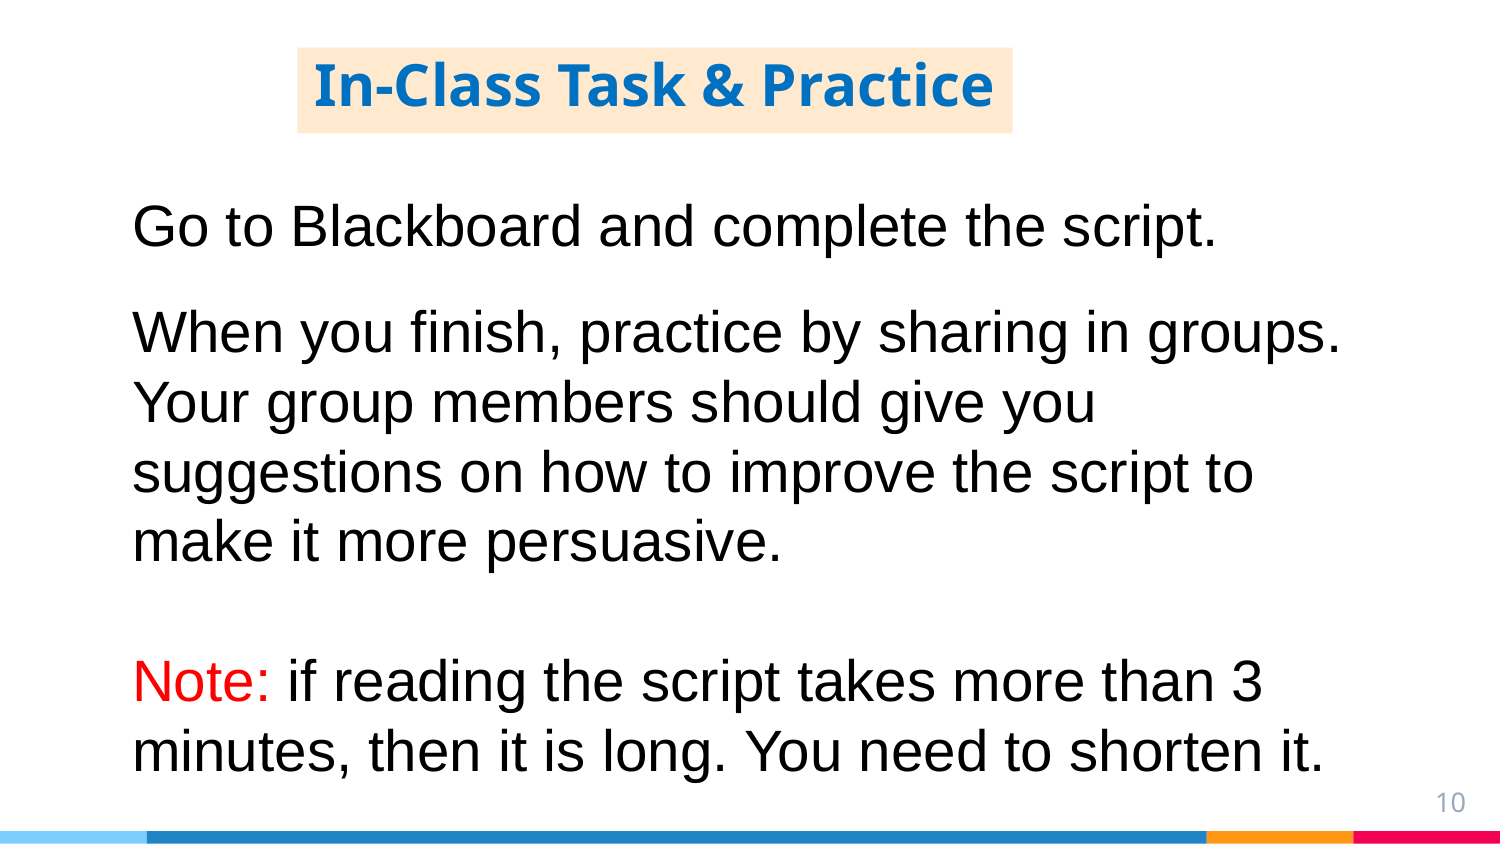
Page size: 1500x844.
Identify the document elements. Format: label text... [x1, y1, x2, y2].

text_box When you finish, practice by sharing in groups. Your group members should give you suggestions on how to improve the script to make it more persuasive. Note: if reading the script takes more than 3 minutes, then it is long. You need to shorten it. [117, 286, 1383, 791]
text_box Go to Blackboard and complete the script. [117, 180, 1383, 266]
slide_number 10 [1391, 770, 1482, 822]
title In-Class Task & Practice [297, 47, 1013, 134]
